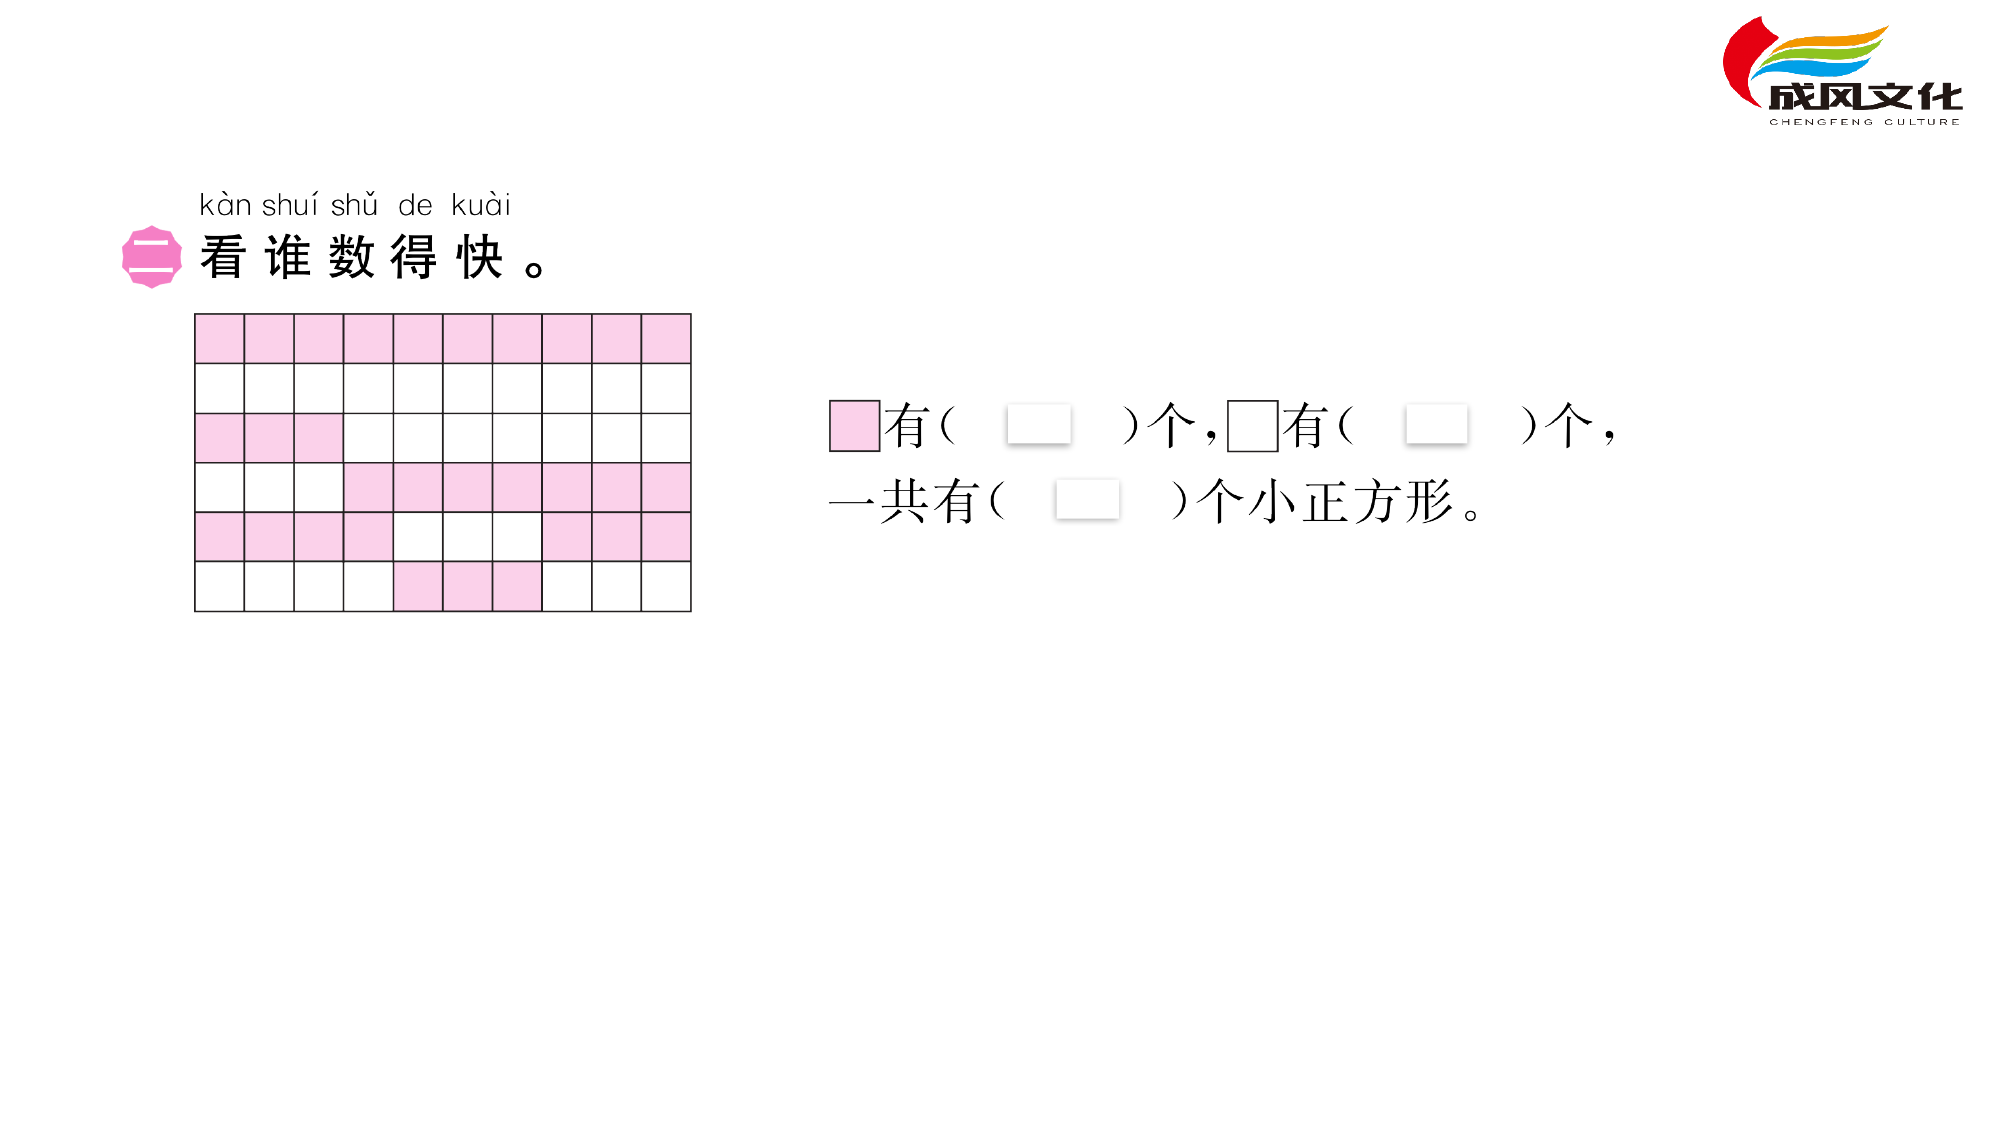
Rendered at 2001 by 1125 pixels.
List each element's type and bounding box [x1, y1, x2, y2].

picture [117, 176, 2000, 627]
picture [1708, 0, 1986, 136]
